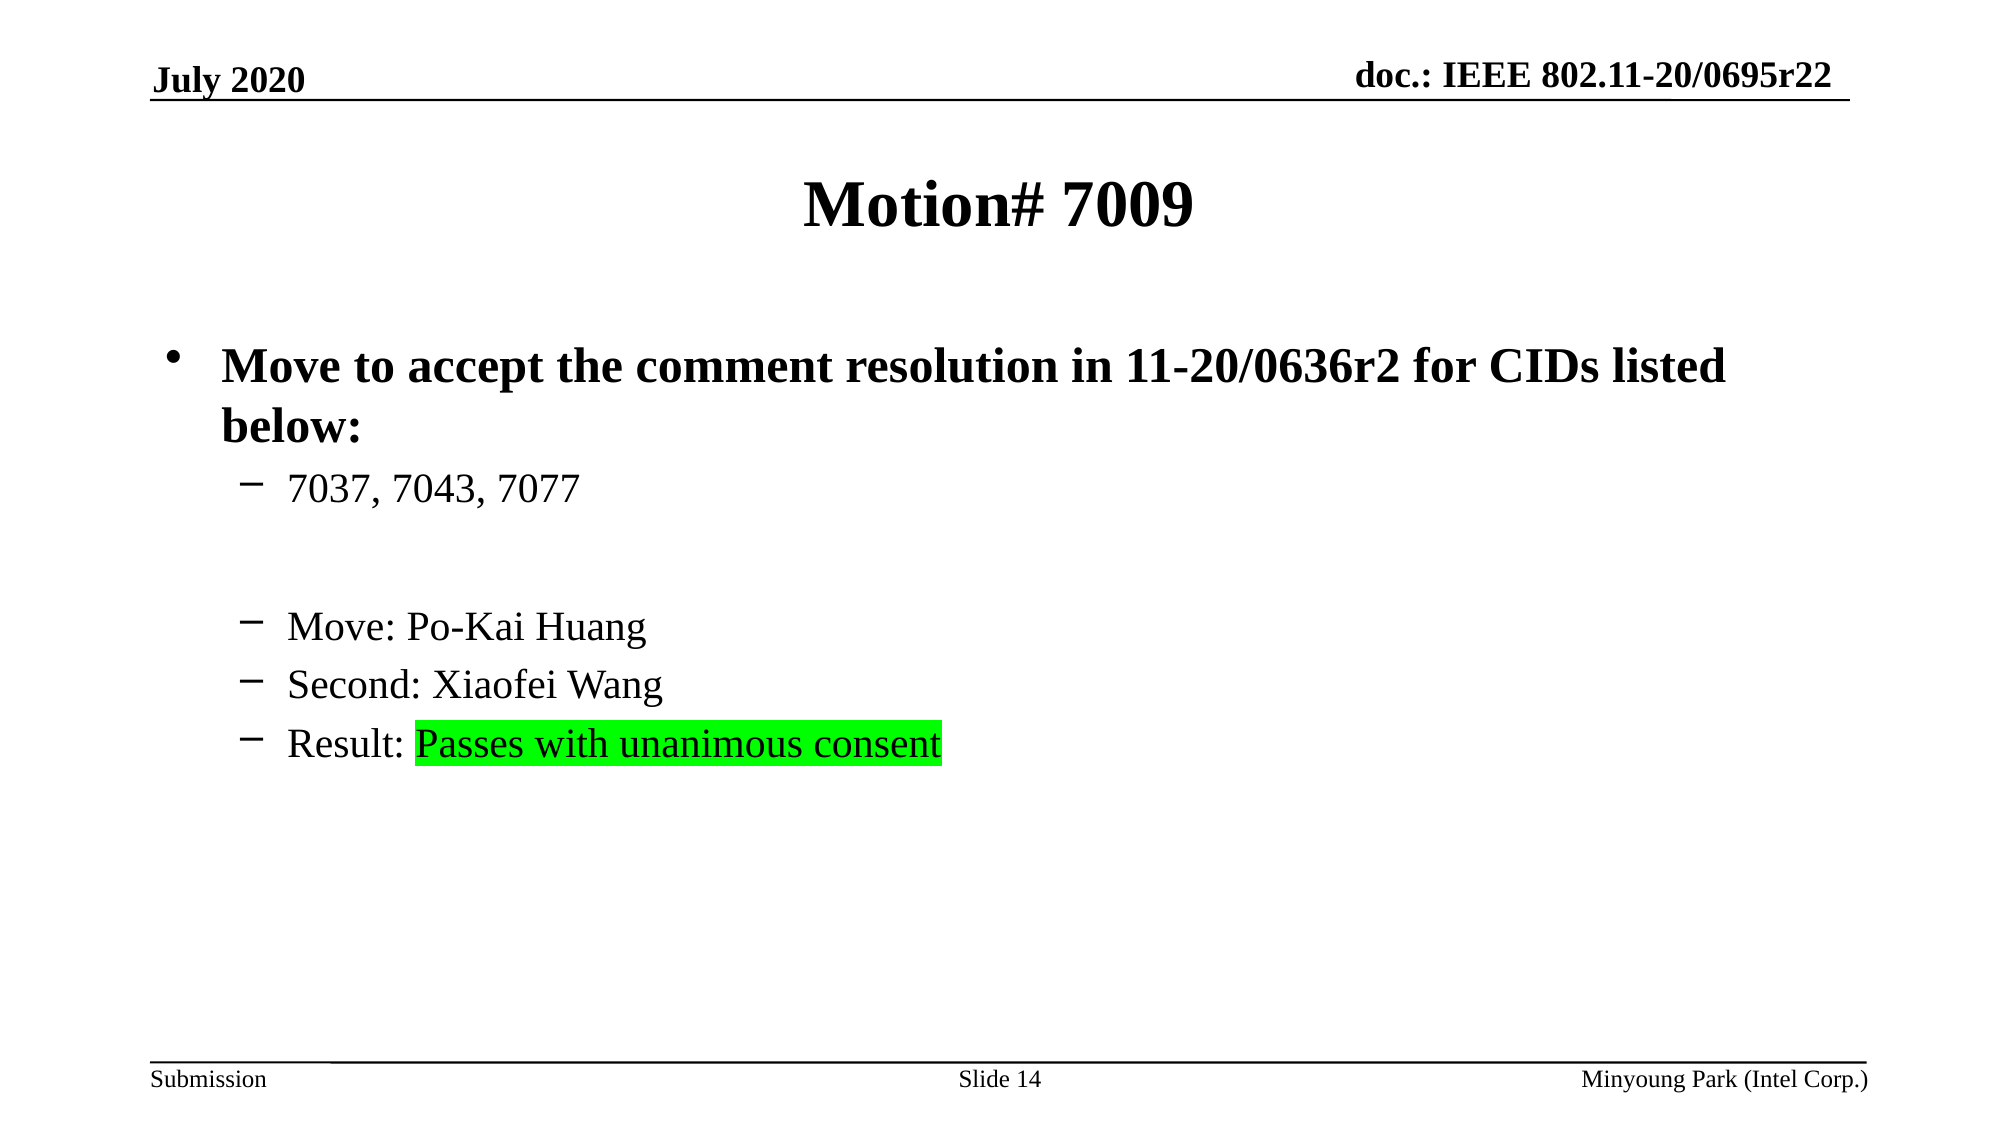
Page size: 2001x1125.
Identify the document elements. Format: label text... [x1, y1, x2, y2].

title Motion# 7009 [150, 112, 1850, 288]
list Move to accept the comment resolution in 11-20/0636r2 for CIDs listed below: 7037, 7043, 7077 Move: Po-Kai Huang Second: Xiaofei Wang Result: Passes with unanimous consent [150, 324, 1850, 1000]
footer Minyoung Park (Intel Corp.) [1266, 1061, 1869, 1093]
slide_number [152, 54, 347, 101]
slide_number Slide 14 [957, 1061, 1042, 1093]
